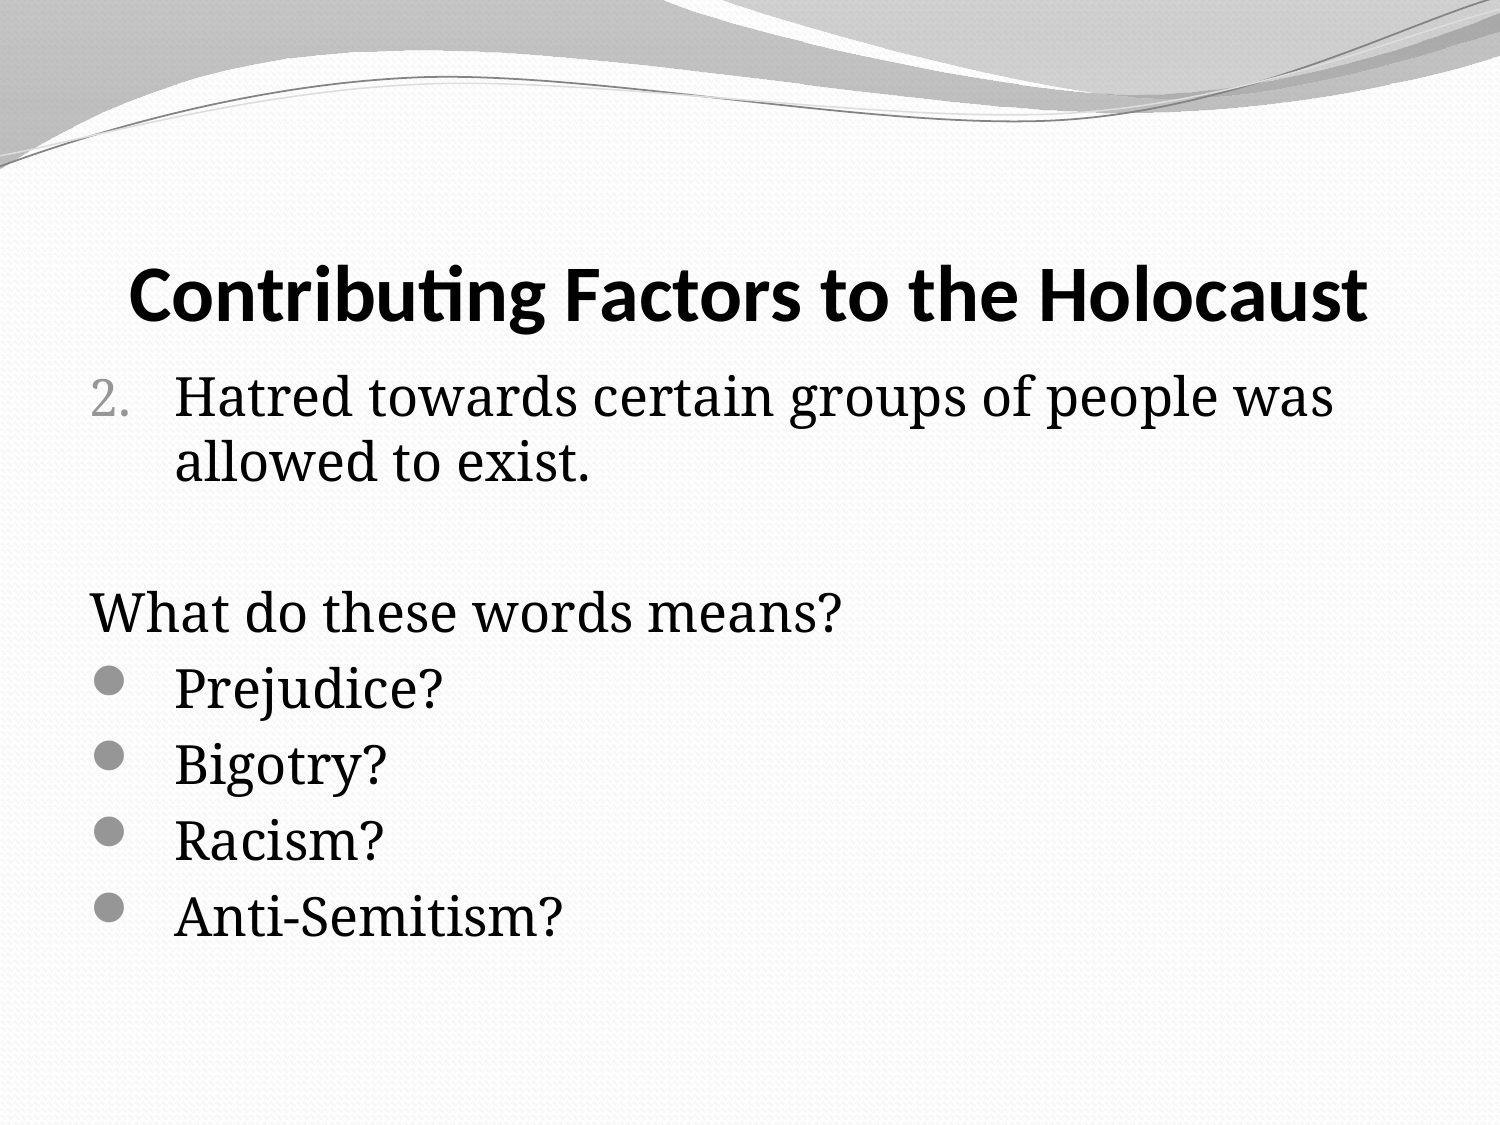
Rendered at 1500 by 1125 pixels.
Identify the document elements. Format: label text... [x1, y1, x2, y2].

title Contributing Factors to the Holocaust [75, 149, 1425, 338]
list Hatred towards certain groups of people was allowed to exist. What do these words means? Prejudice? Bigotry? Racism? Anti-Semitism? [75, 354, 1425, 1075]
